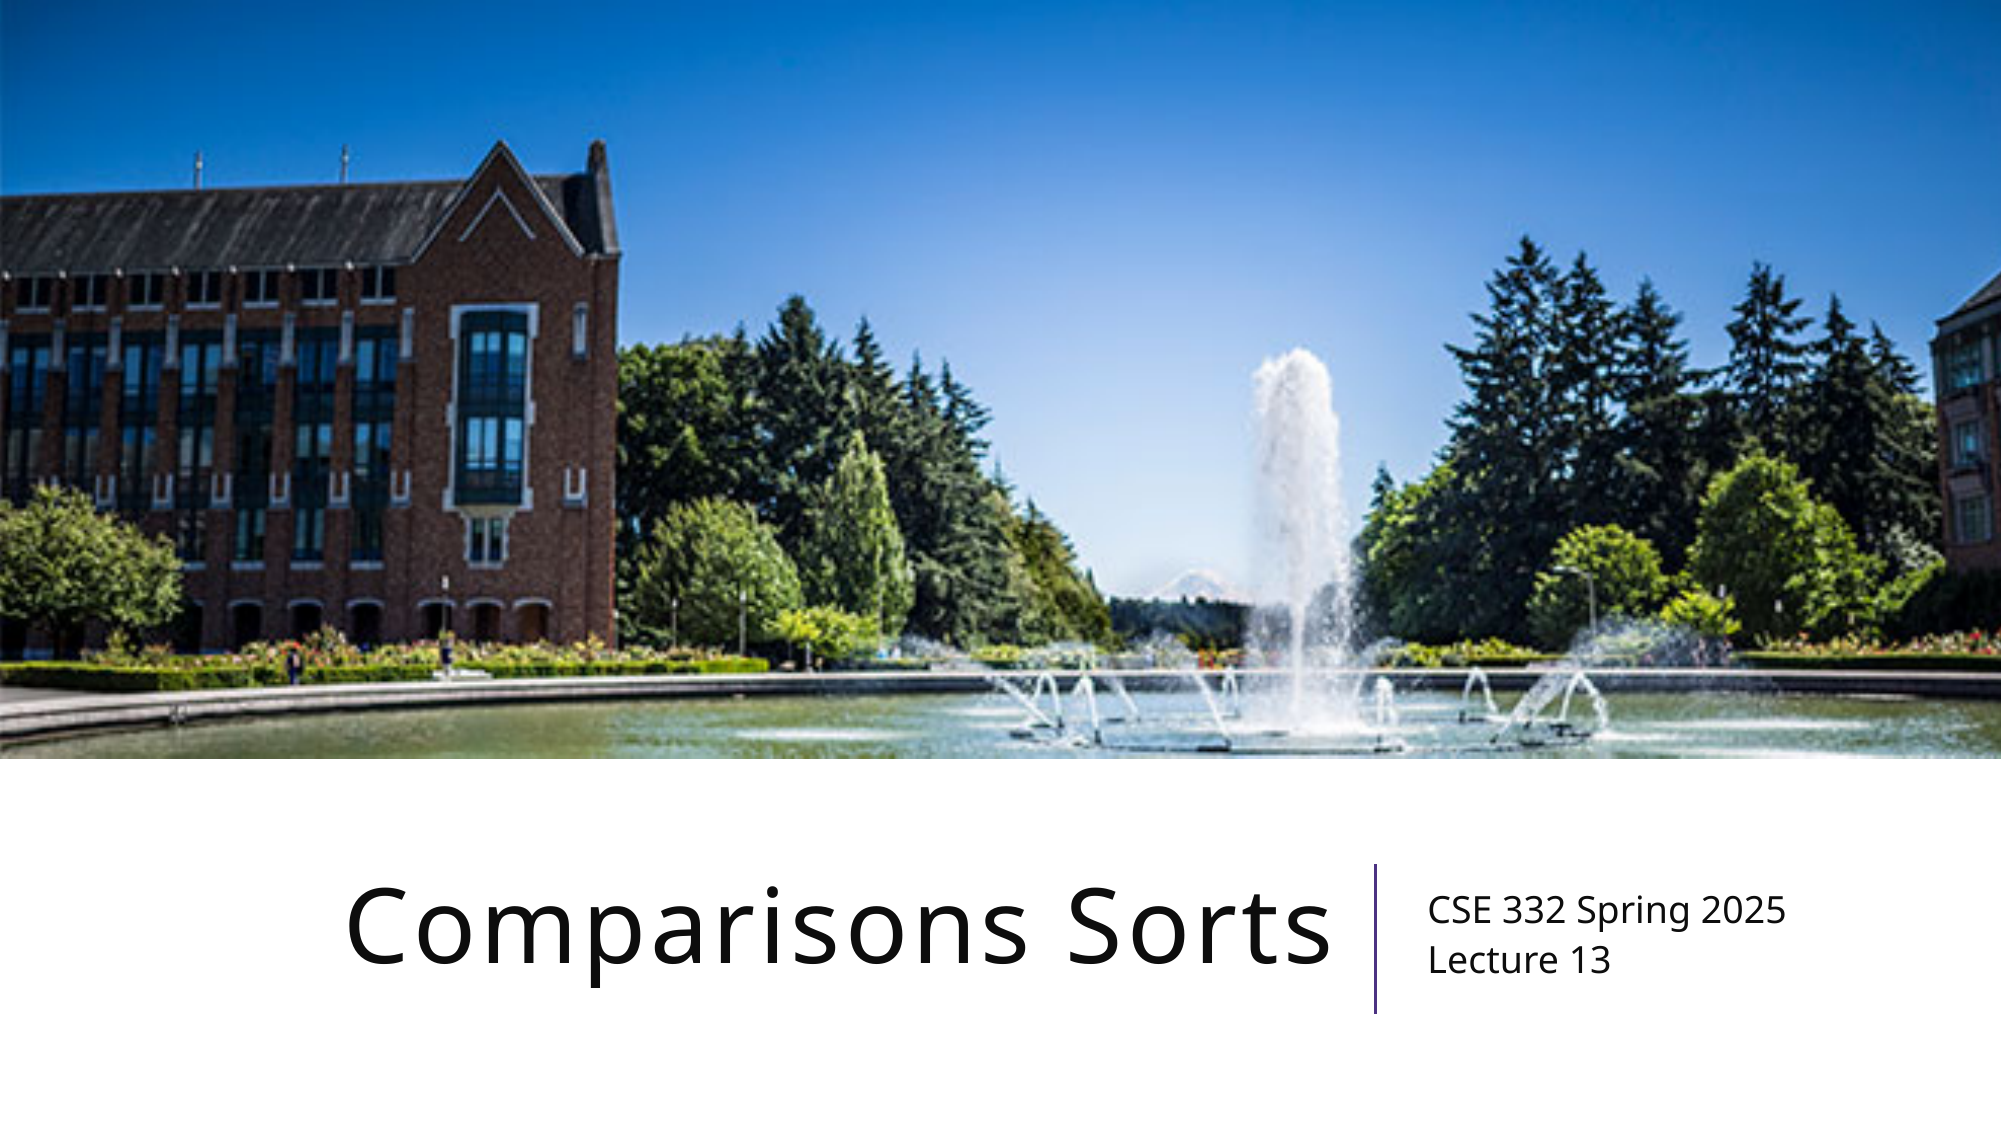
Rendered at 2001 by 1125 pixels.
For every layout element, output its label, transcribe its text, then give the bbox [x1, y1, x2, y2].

picture [0, 0, 2001, 760]
title Comparisons Sorts [75, 813, 1350, 1054]
subtitle CSE 332 Spring 2025 Lecture 13 [1412, 813, 1938, 1054]
